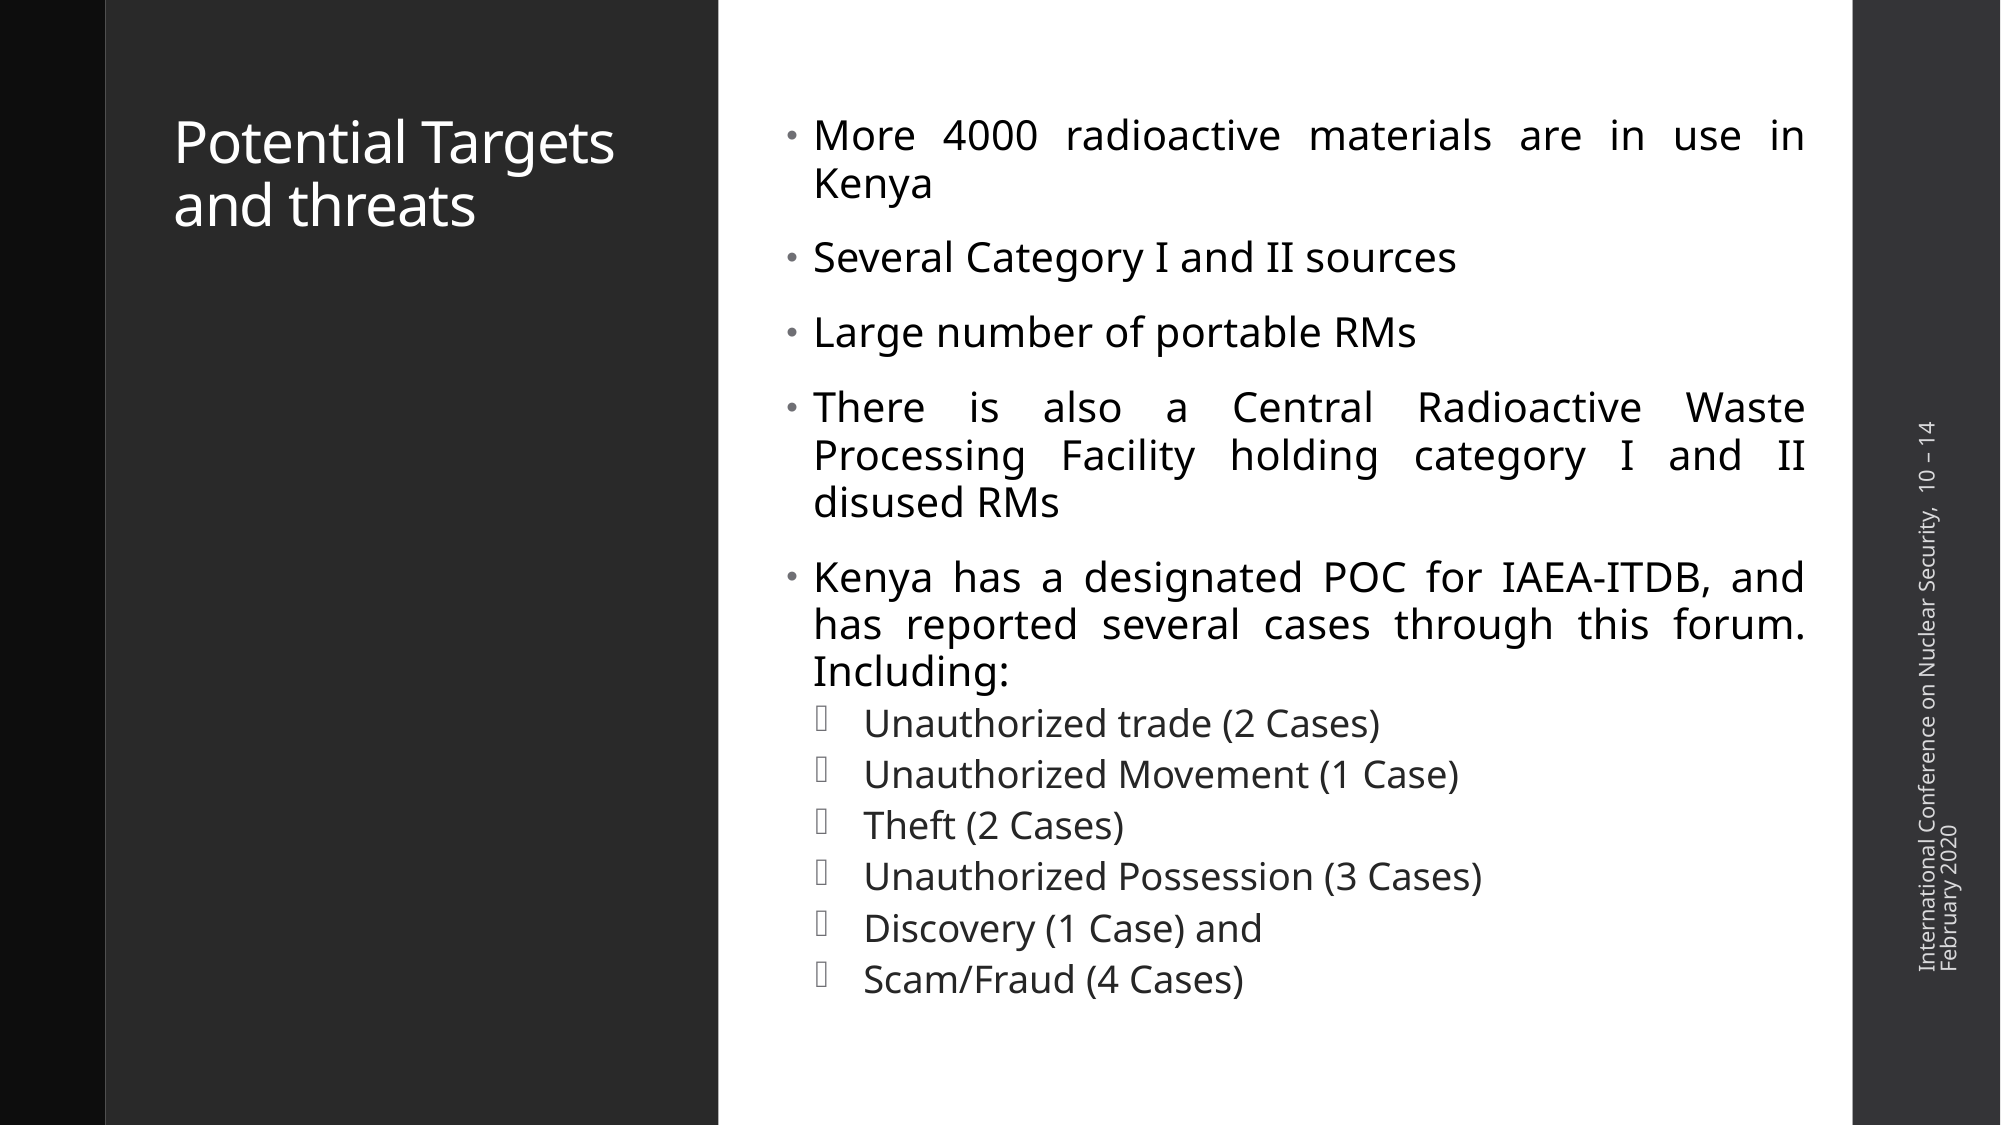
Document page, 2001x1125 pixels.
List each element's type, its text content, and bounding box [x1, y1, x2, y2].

text_box [719, 0, 1854, 1125]
list More 4000 radioactive materials are in use in Kenya Several Category I and II sources Large number of portable RMs There is also a Central Radioactive Waste Processing Facility holding category I and II disused RMs Kenya has a designated POC for IAEA-ITDB, and has reported several cases through this forum. Including: Unauthorized trade (2 Cases) Unauthorized Movement (1 Case) Theft (2 Cases) Unauthorized Possession (3 Cases) Discovery (1 Case) and Scam/Fraud (4 Cases) [771, 105, 1823, 1020]
footer International Conference on Nuclear Security, 10 – 14 February 2020 [1897, 400, 1958, 988]
text_box [107, 0, 719, 1125]
text_box [0, 0, 107, 1125]
title Potential Targets and threats [158, 105, 666, 1013]
